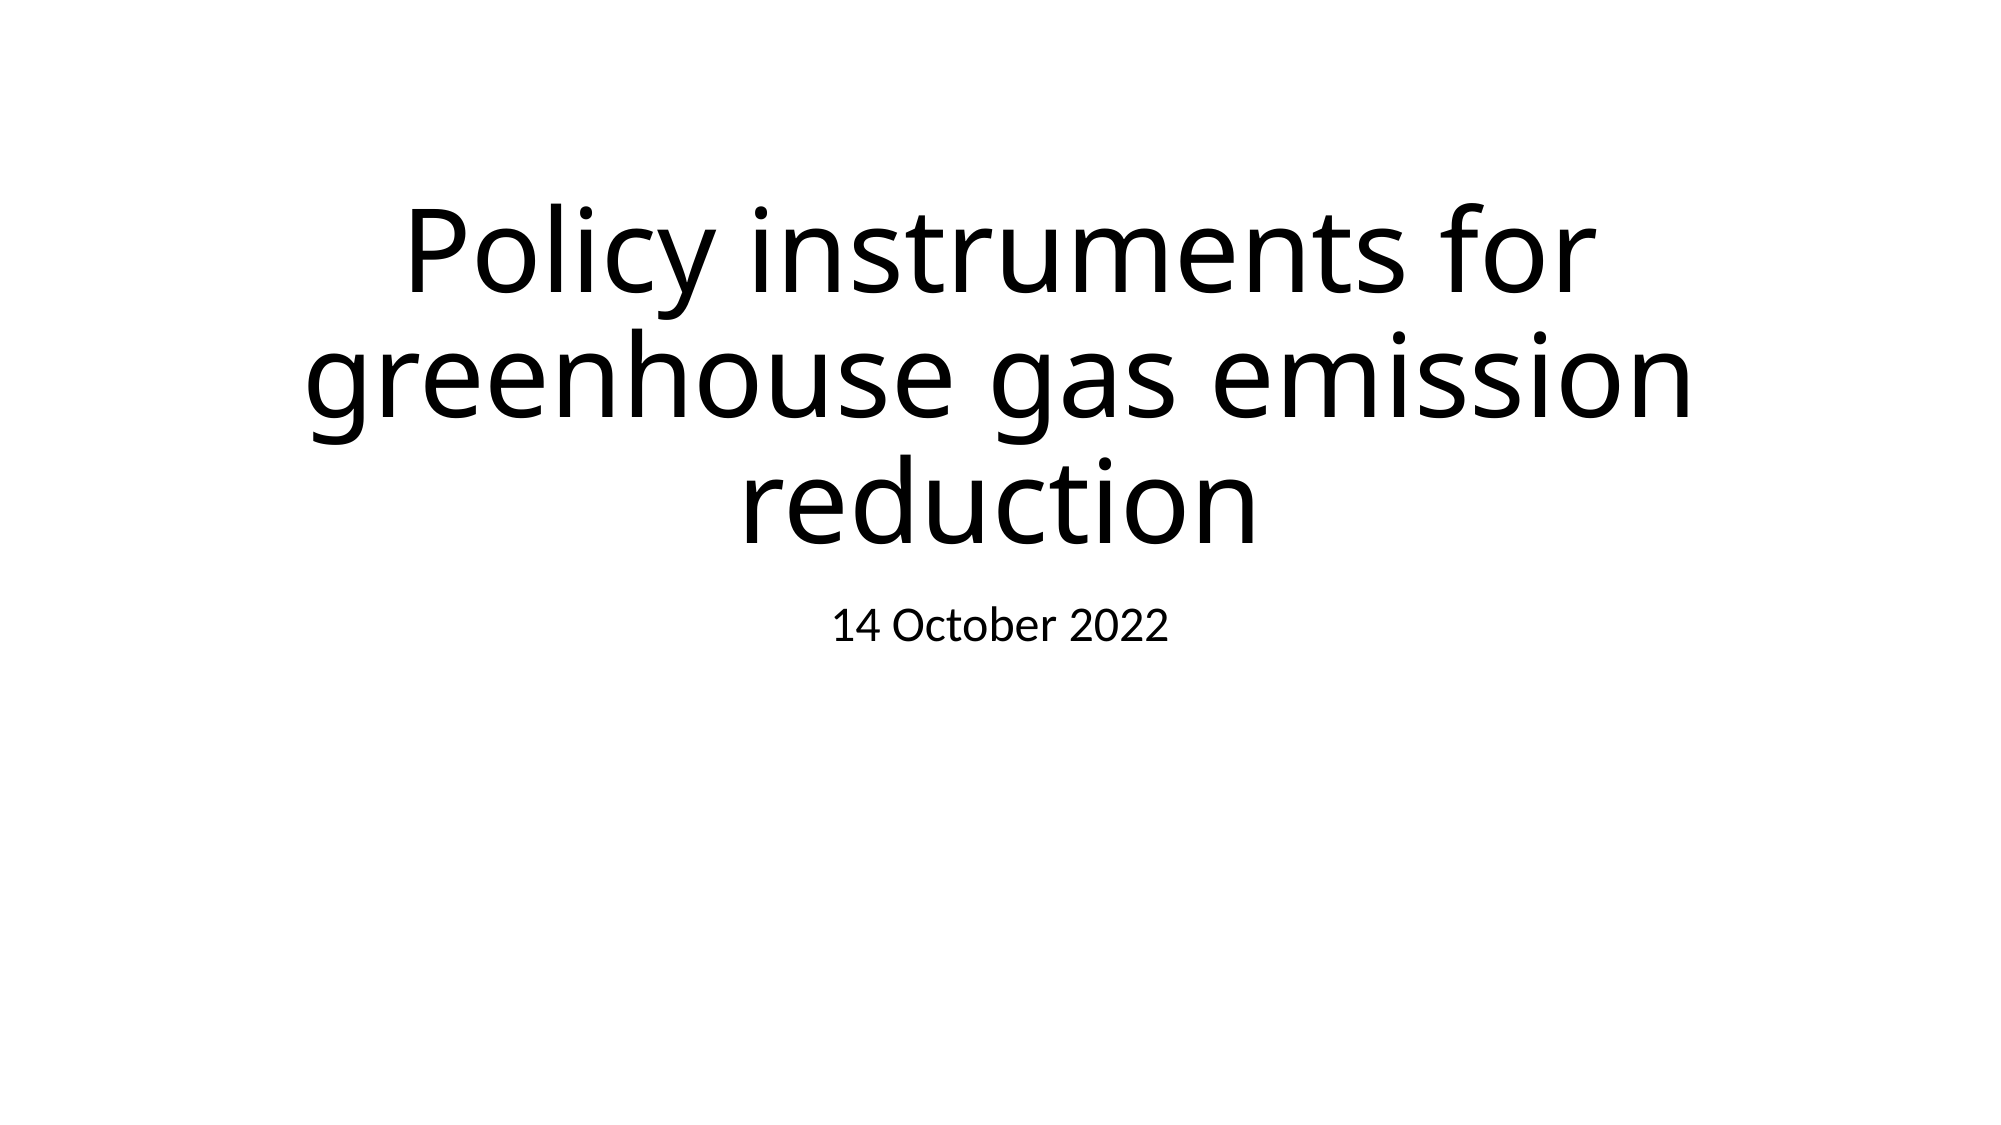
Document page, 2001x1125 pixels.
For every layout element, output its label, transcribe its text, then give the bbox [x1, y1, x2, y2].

subtitle 14 October 2022 [249, 590, 1750, 863]
title Policy instruments for greenhouse gas emission reduction [249, 184, 1750, 576]
